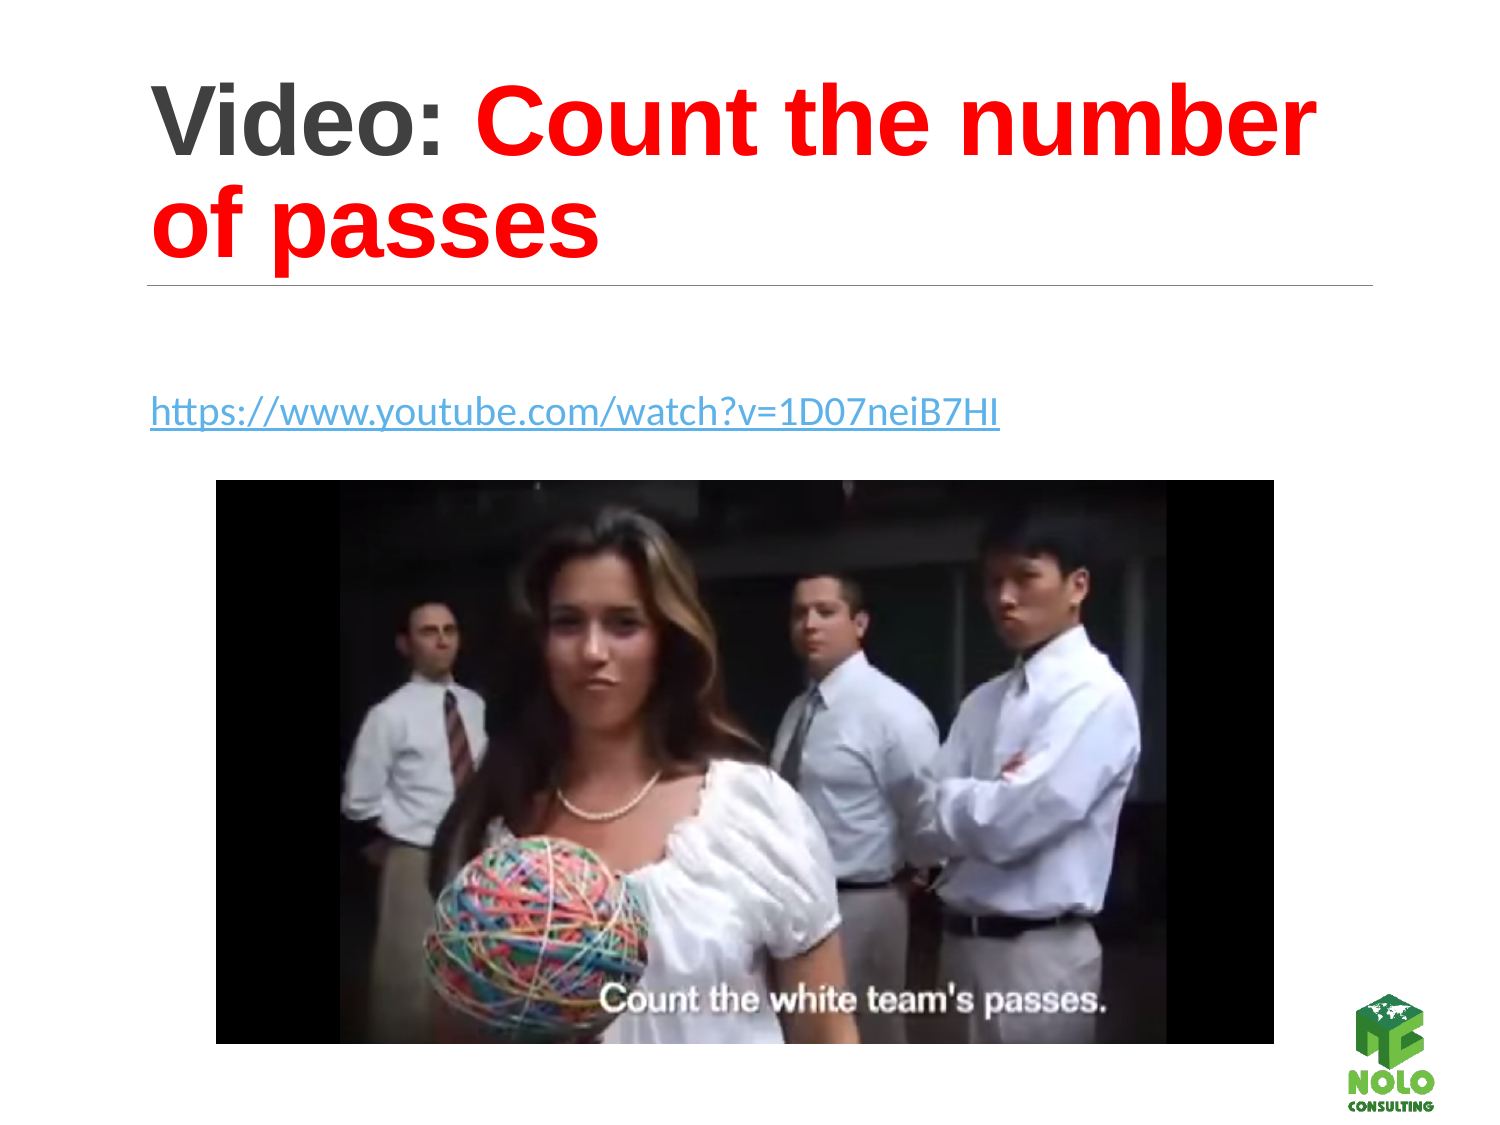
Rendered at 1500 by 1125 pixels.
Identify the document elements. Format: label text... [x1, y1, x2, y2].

picture [1336, 986, 1446, 1125]
picture [215, 480, 1274, 1045]
title Video: Count the number of passes [135, 47, 1373, 285]
list https://www.youtube.com/watch?v=1D07neiB7HI [135, 302, 1373, 963]
